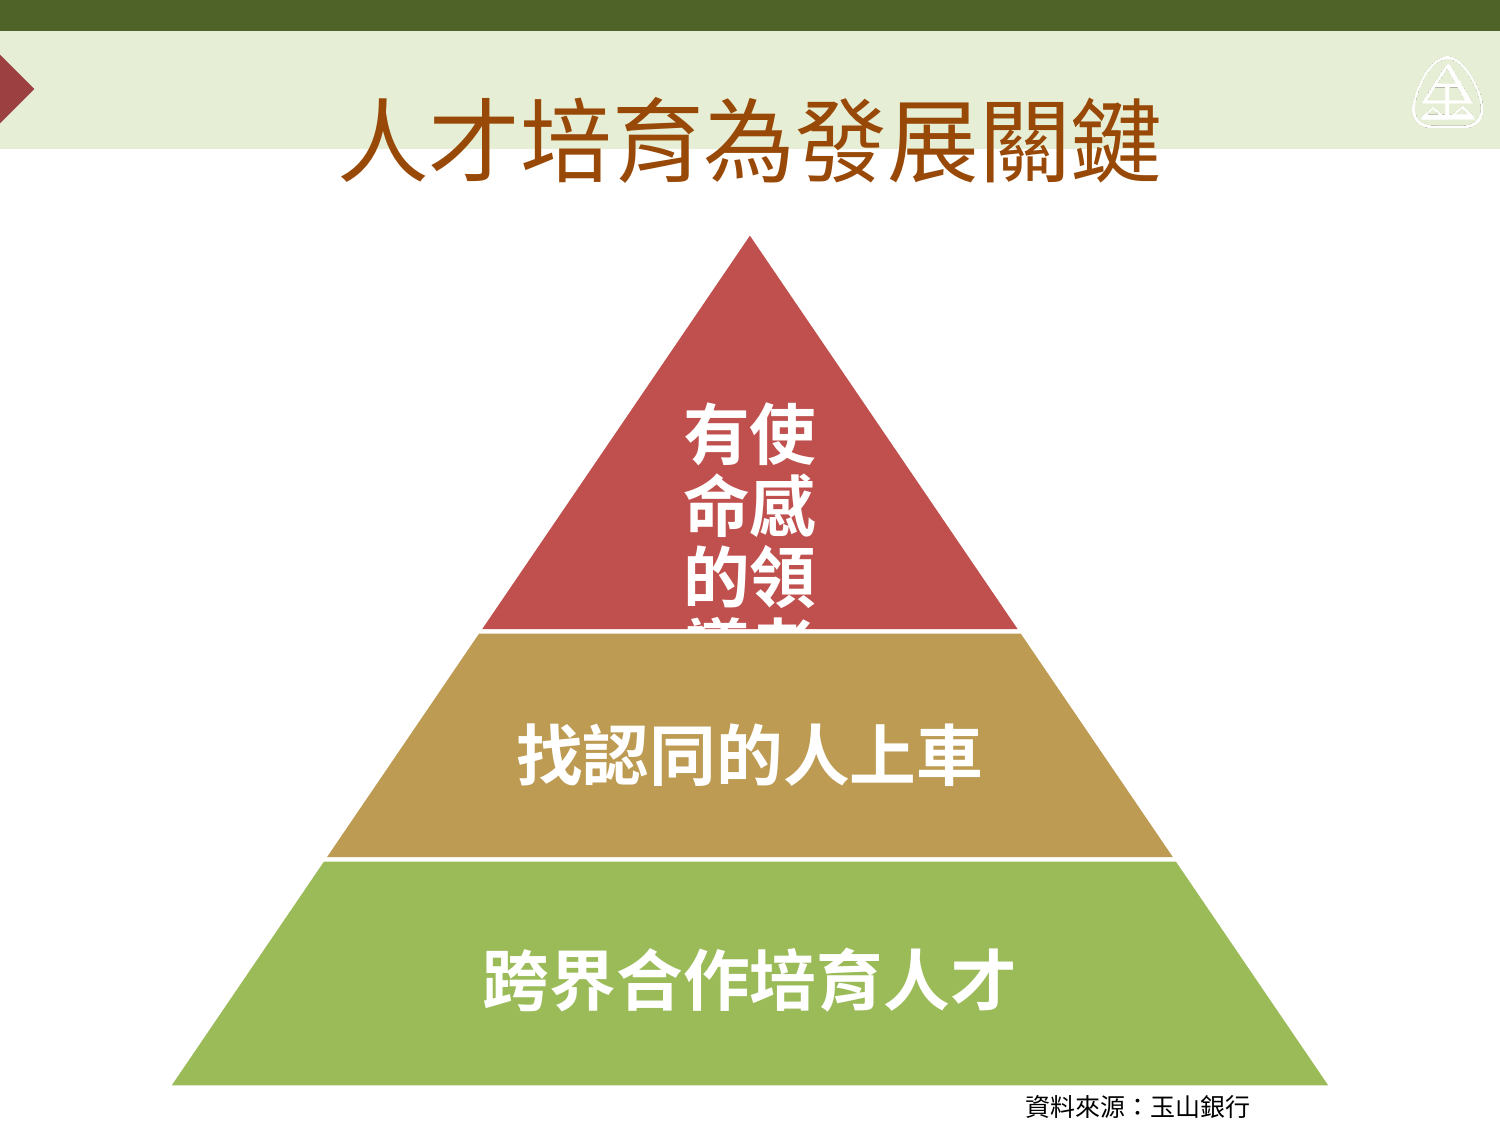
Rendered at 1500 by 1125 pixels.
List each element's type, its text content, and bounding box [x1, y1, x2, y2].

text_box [167, 231, 1333, 1088]
title 人才培育為發展關鍵 [75, 45, 1425, 233]
picture [1425, 56, 1483, 128]
text_box 資料來源：玉山銀行 [1011, 1096, 1266, 1125]
